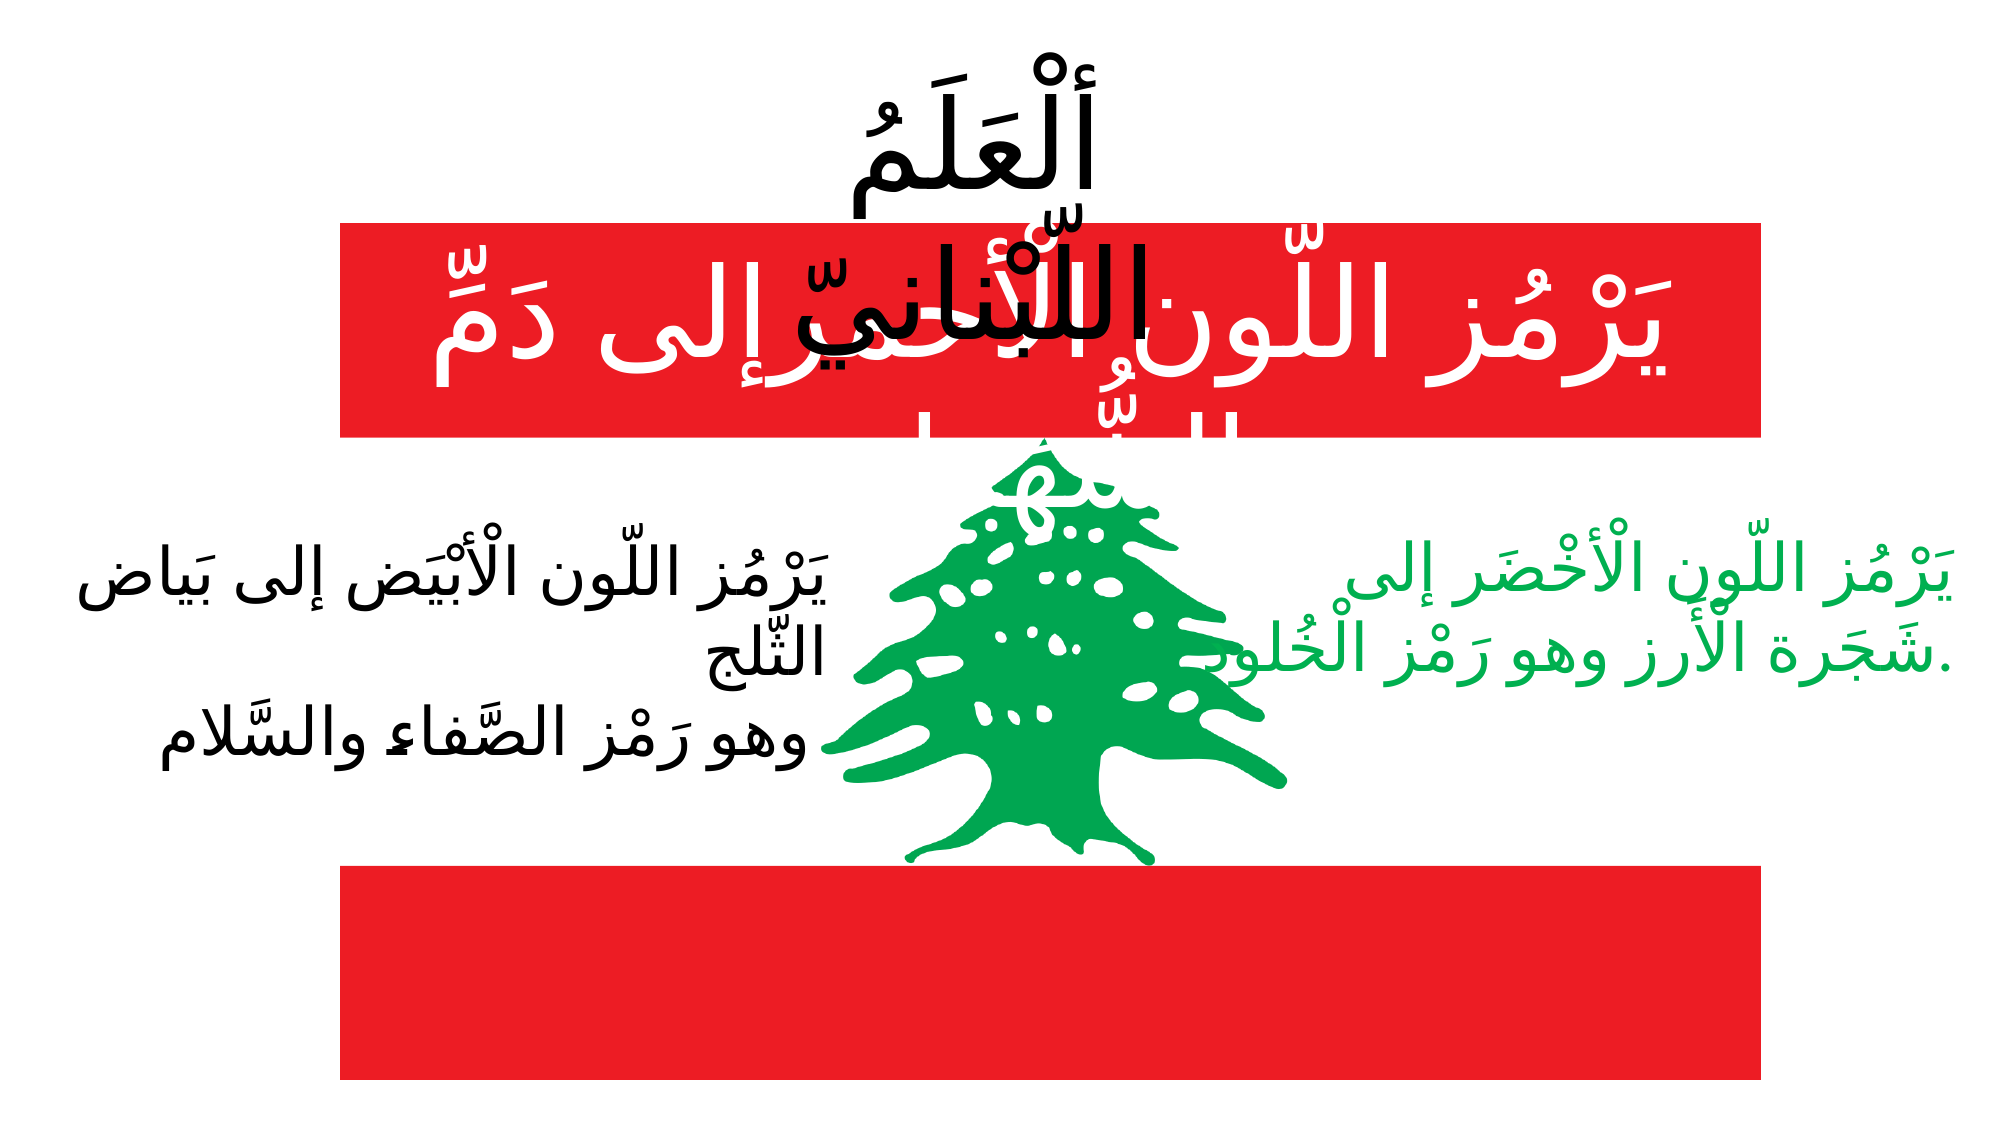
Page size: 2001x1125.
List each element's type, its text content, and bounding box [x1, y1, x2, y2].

picture [340, 223, 1761, 1081]
text_box يَرْمُز اللّون الْأبْيَض إلى بَياض الثّلج وهو رَمْز الصَّفاء والسَّلام [47, 521, 340, 777]
text_box يَرْمُز اللّون الْأخْضَر إلى شَجَرة الْأَرز وهو رَمْز الْخُلود. [1761, 517, 1969, 692]
text_box ألْعَلَمُ اللّبْنانيّ [669, 57, 1279, 223]
